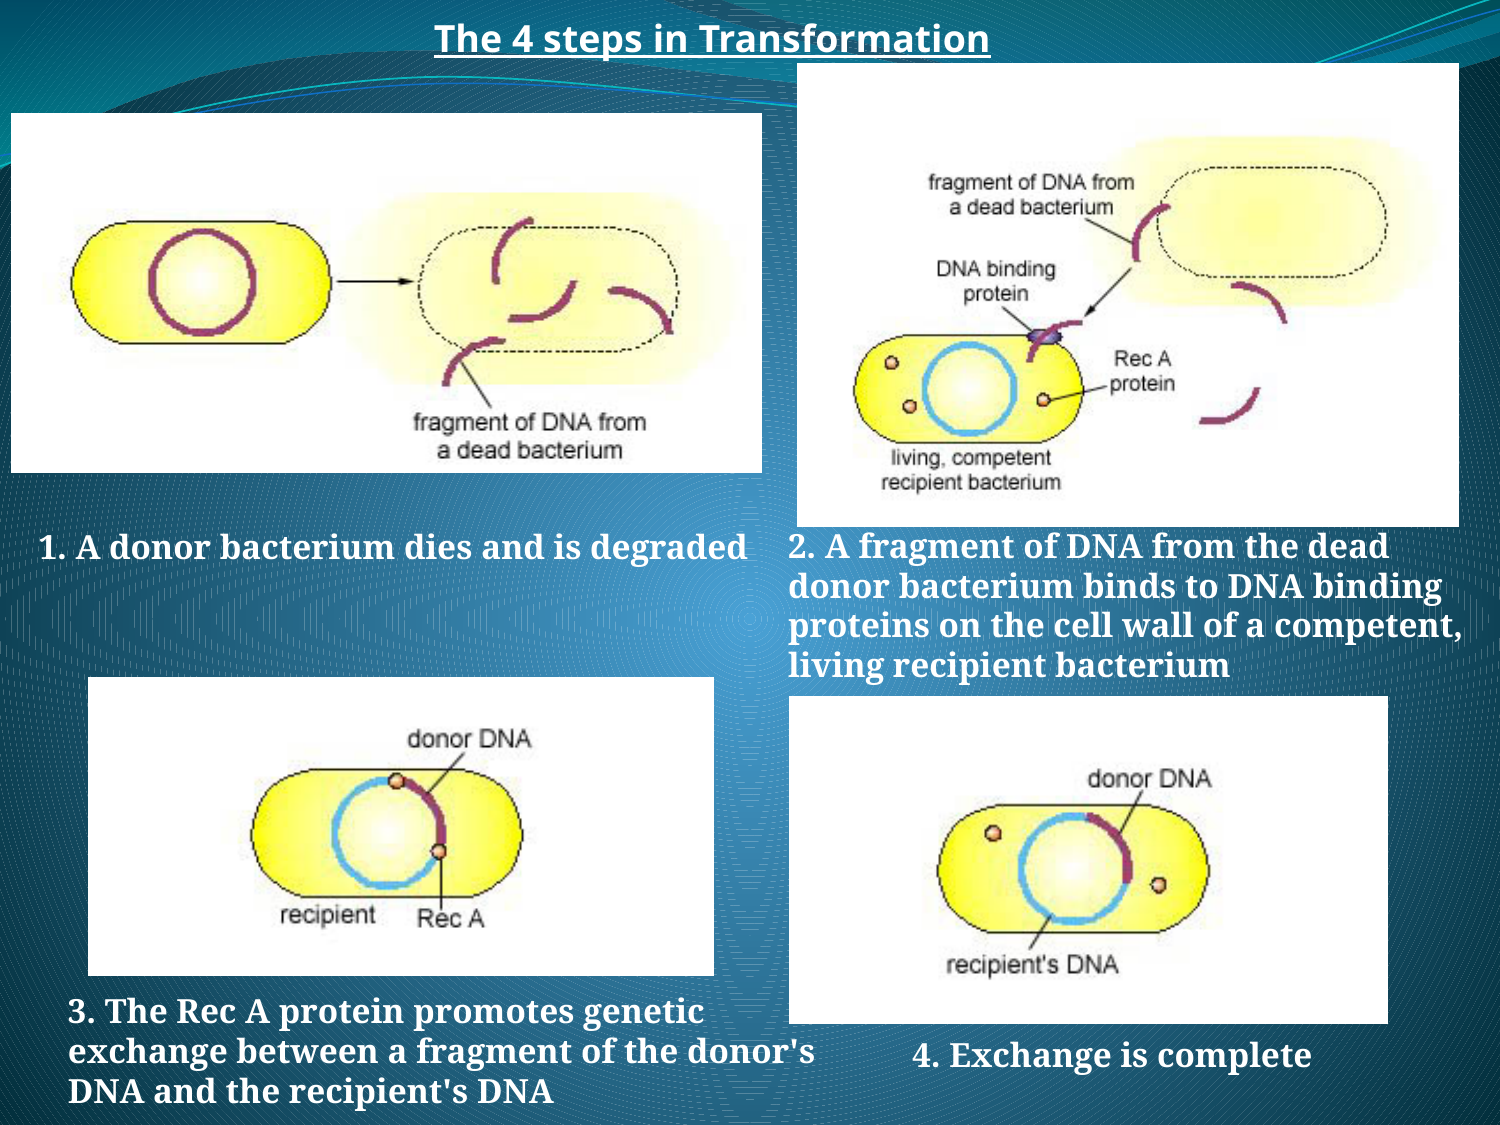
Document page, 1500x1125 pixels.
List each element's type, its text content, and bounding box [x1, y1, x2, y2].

text_box 4. Exchange is complete [897, 1037, 1338, 1082]
picture [789, 695, 1389, 1024]
text_box The 4 steps in Transformation [418, 7, 1046, 67]
picture [88, 677, 714, 977]
text_box 2. A fragment of DNA from the dead donor bacterium binds to DNA binding proteins on the cell wall of a competent, living recipient bacterium [773, 517, 1500, 692]
text_box 1. A donor bacterium dies and is degraded [23, 514, 774, 575]
text_box 3. The Rec A protein promotes genetic exchange between a fragment of the donor's DNA and the recipient's DNA [53, 982, 869, 1118]
picture [11, 113, 762, 473]
picture [796, 62, 1459, 528]
